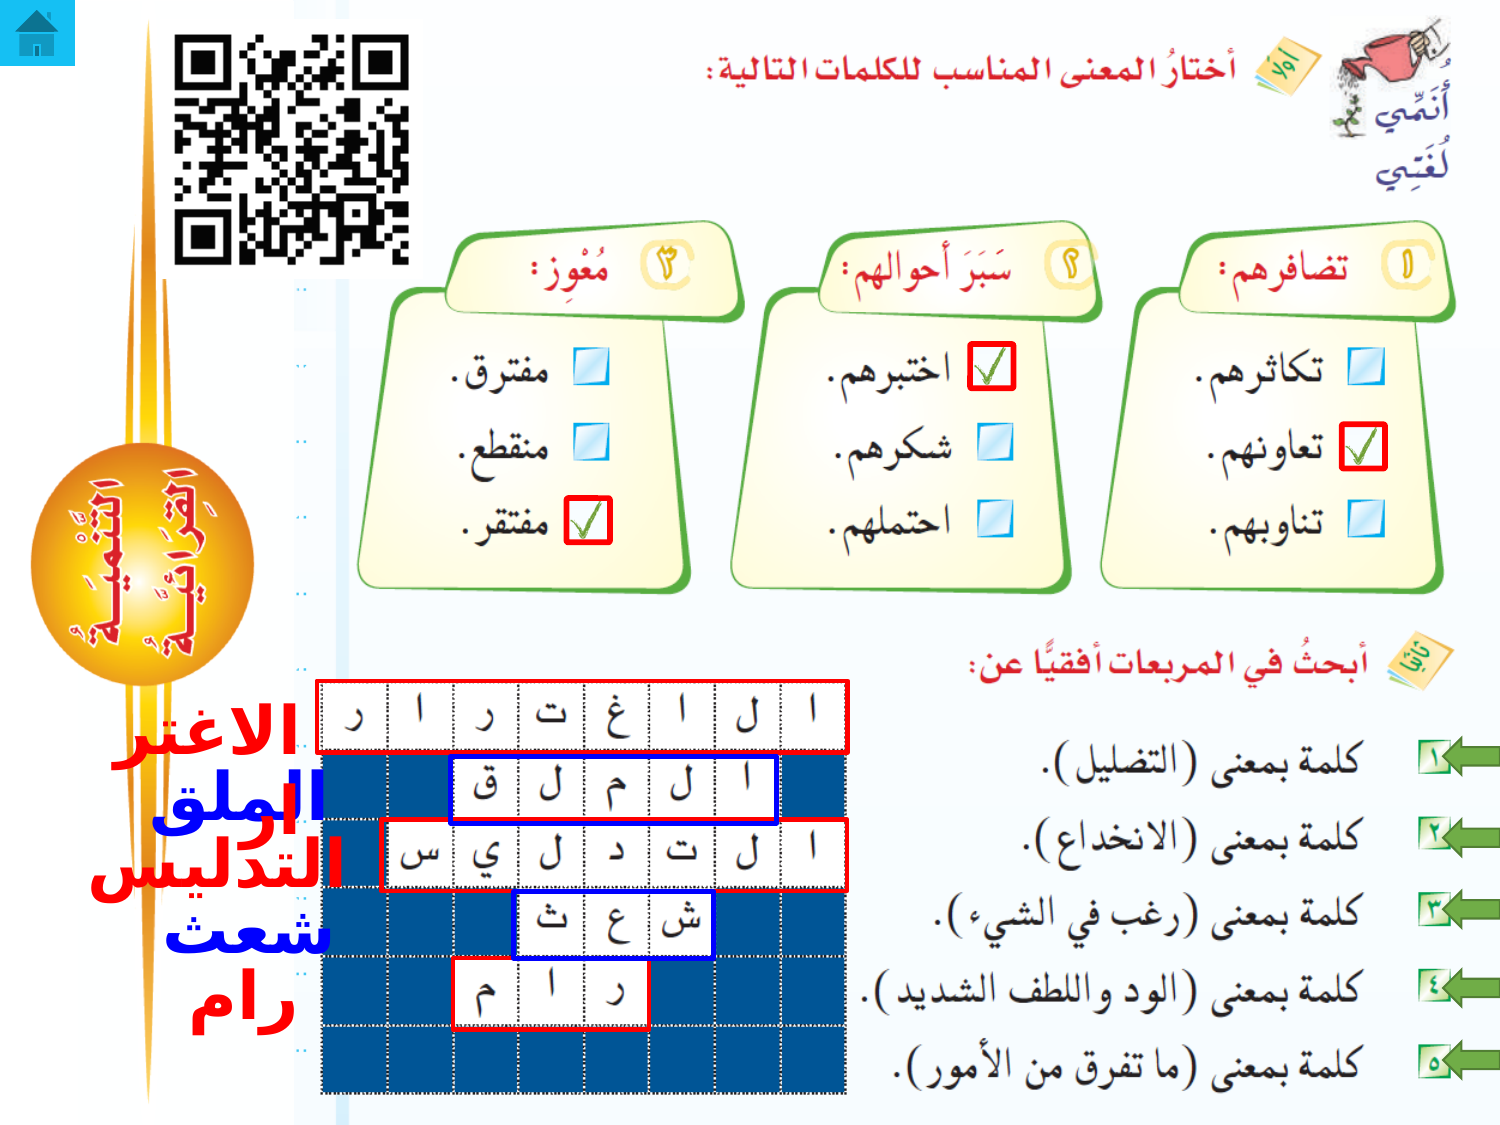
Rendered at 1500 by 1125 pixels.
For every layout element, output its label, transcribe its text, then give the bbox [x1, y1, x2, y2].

text_box [0, 0, 75, 66]
text_box التدليس [72, 813, 293, 909]
picture [0, 0, 1500, 1125]
text_box الاغترار [99, 709, 293, 813]
text_box رام [173, 975, 293, 1041]
text_box شعث [147, 879, 293, 975]
